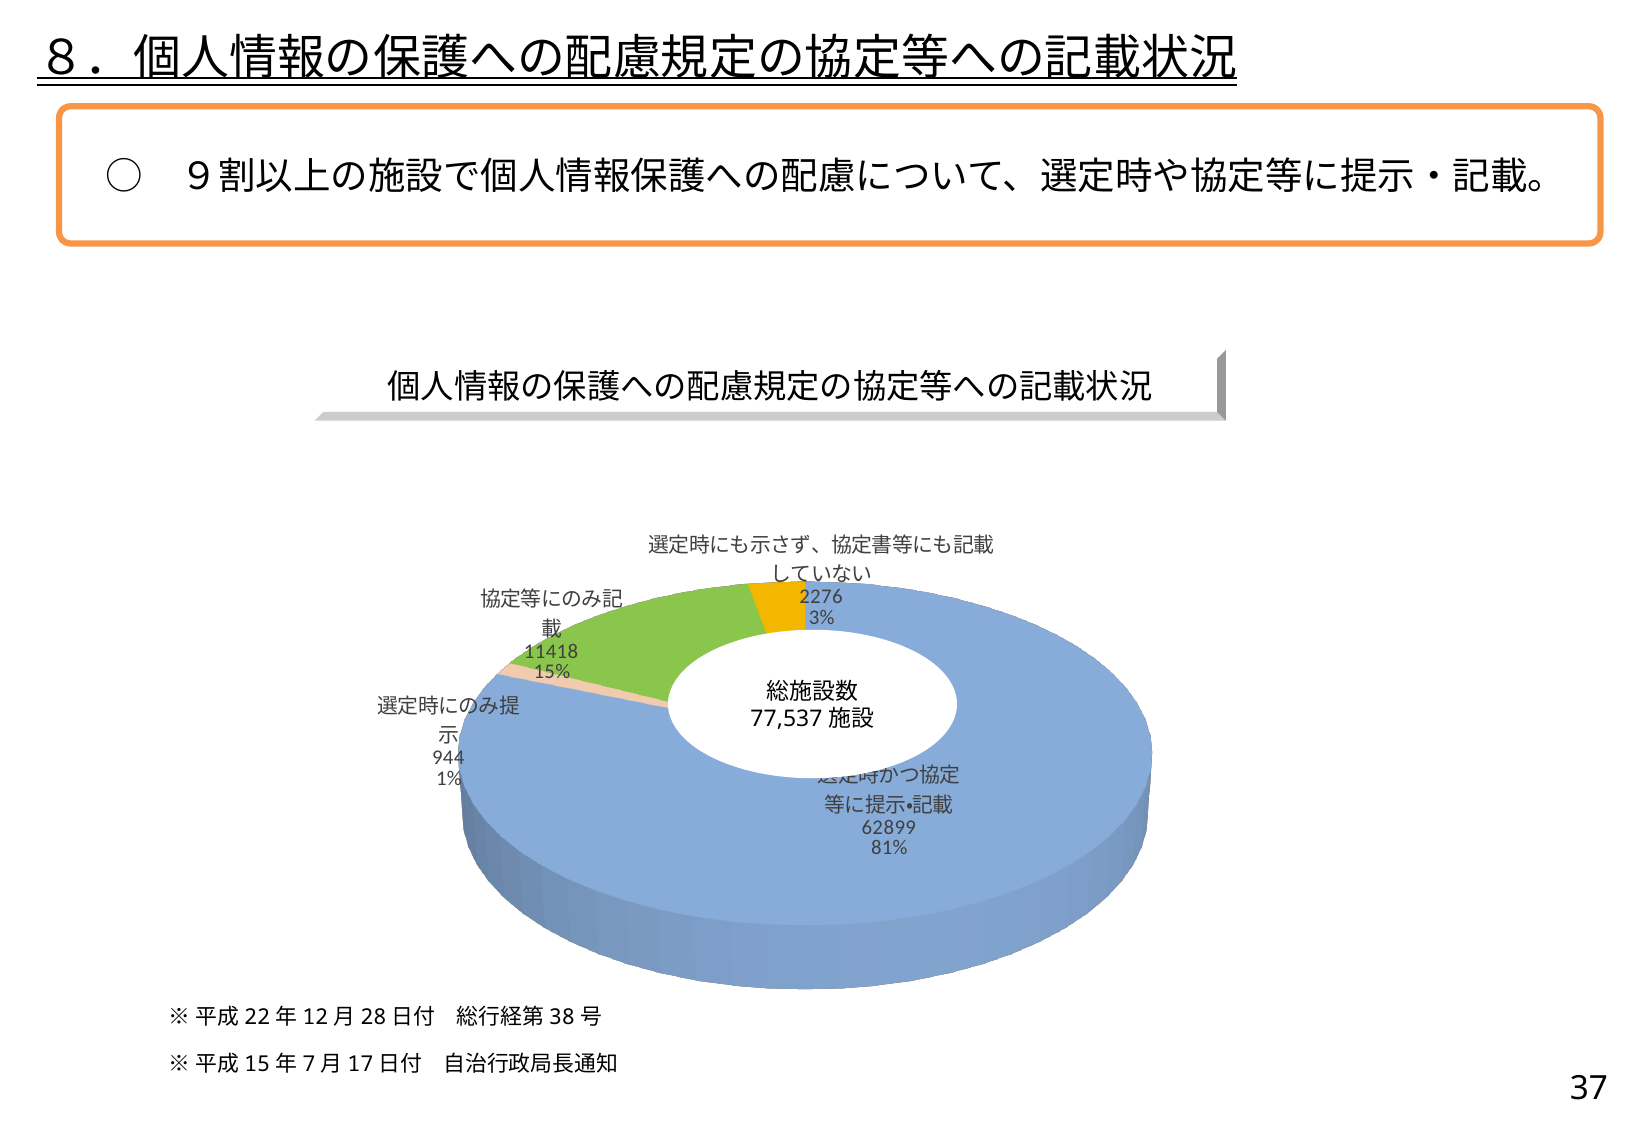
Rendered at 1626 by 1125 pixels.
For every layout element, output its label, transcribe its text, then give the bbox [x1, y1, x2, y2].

slide_number 36 [1360, 1058, 1623, 1119]
text_box 個人情報の保護への配慮規定の協定等への記載状況 [312, 348, 1228, 411]
text_box ※平成15年7月17日付 自治行政局長通知 [153, 1042, 265, 1084]
text_box ○ ９割以上の施設で個人情報保護への配慮について、選定時や協定等に提示・記載。 [56, 104, 1603, 246]
text_box ８．個人情報の保護への配慮規定の協定等への記載状況 [22, 19, 1252, 92]
text_box ※平成22年12月28日付 総行経第38号 [153, 995, 265, 1037]
chart [270, 413, 1355, 1125]
